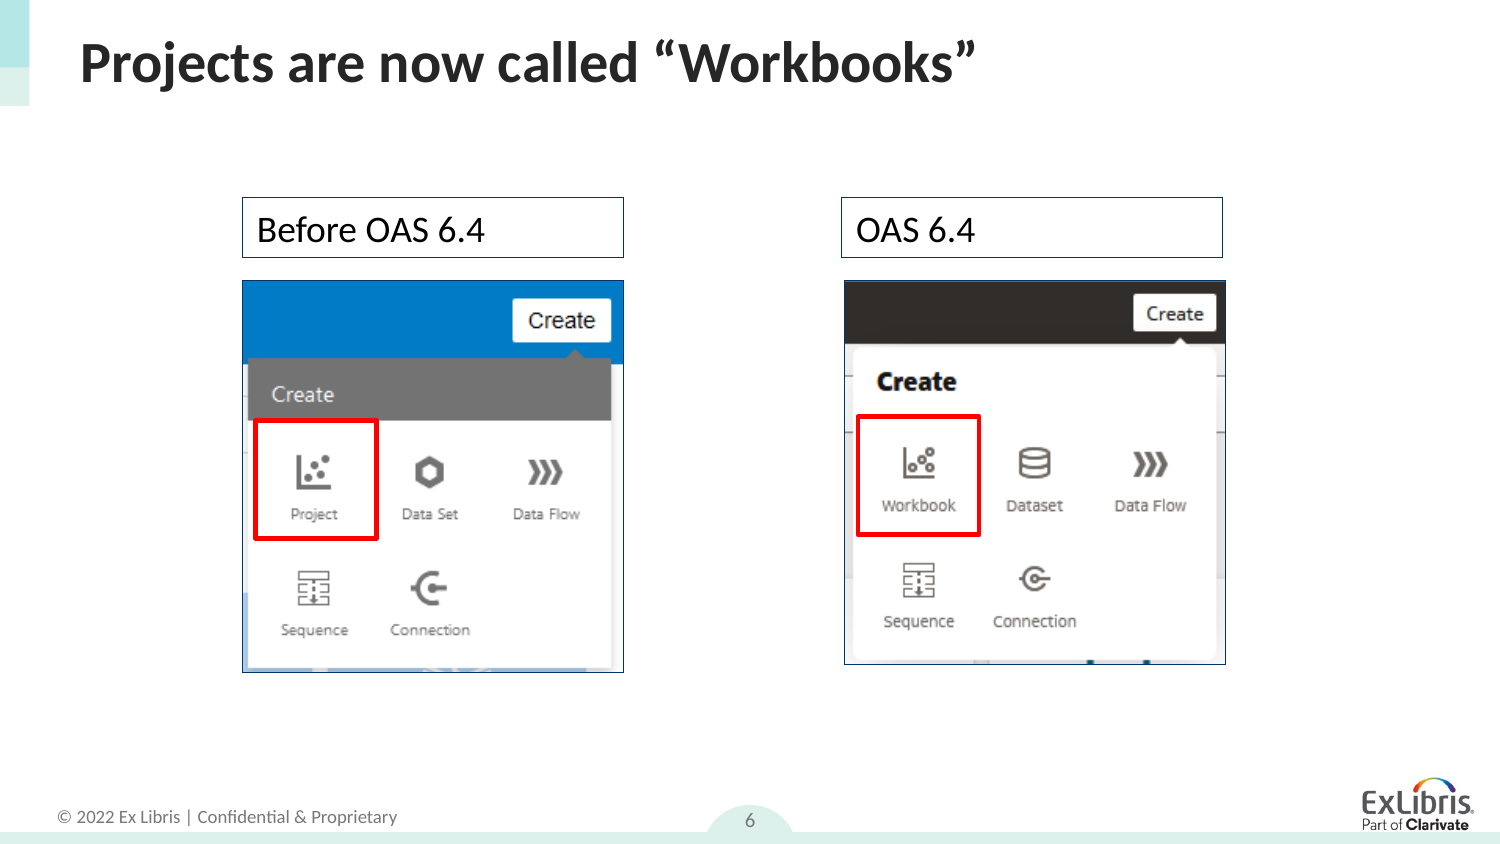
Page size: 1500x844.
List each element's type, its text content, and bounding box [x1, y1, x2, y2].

text_box OAS 6.4 [841, 197, 1223, 258]
picture [1361, 775, 1480, 832]
slide_number 6 [705, 789, 795, 844]
text_box Before OAS 6.4 [242, 197, 624, 258]
title Projects are now called “Workbooks” [64, 11, 1447, 107]
picture [844, 279, 1226, 665]
picture [241, 279, 624, 673]
